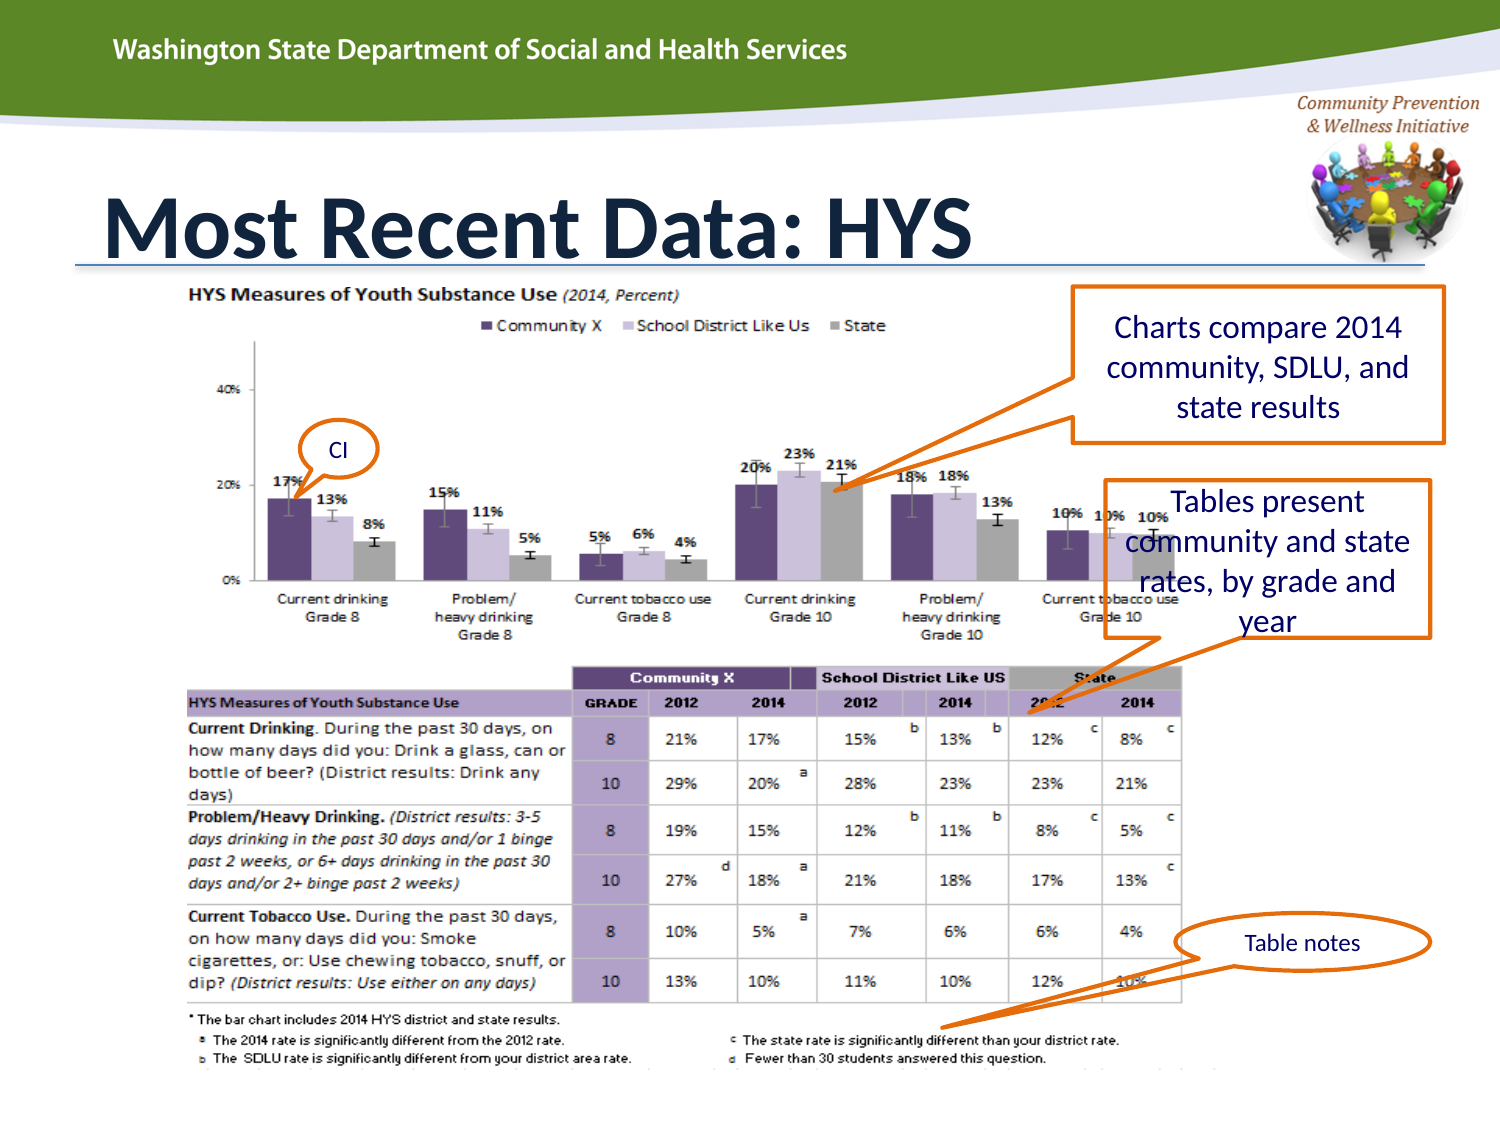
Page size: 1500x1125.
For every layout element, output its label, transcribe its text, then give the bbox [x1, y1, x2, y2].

text_box Table notes [1263, 910, 1433, 973]
picture [187, 287, 1259, 1070]
title Most Recent Data: HYS [87, 158, 1238, 285]
text_box Charts compare 2014 community, SDLU, and state results [1071, 284, 1447, 446]
picture [0, 0, 1500, 266]
text_box Tables present community and state rates, by grade and year [1263, 478, 1433, 640]
